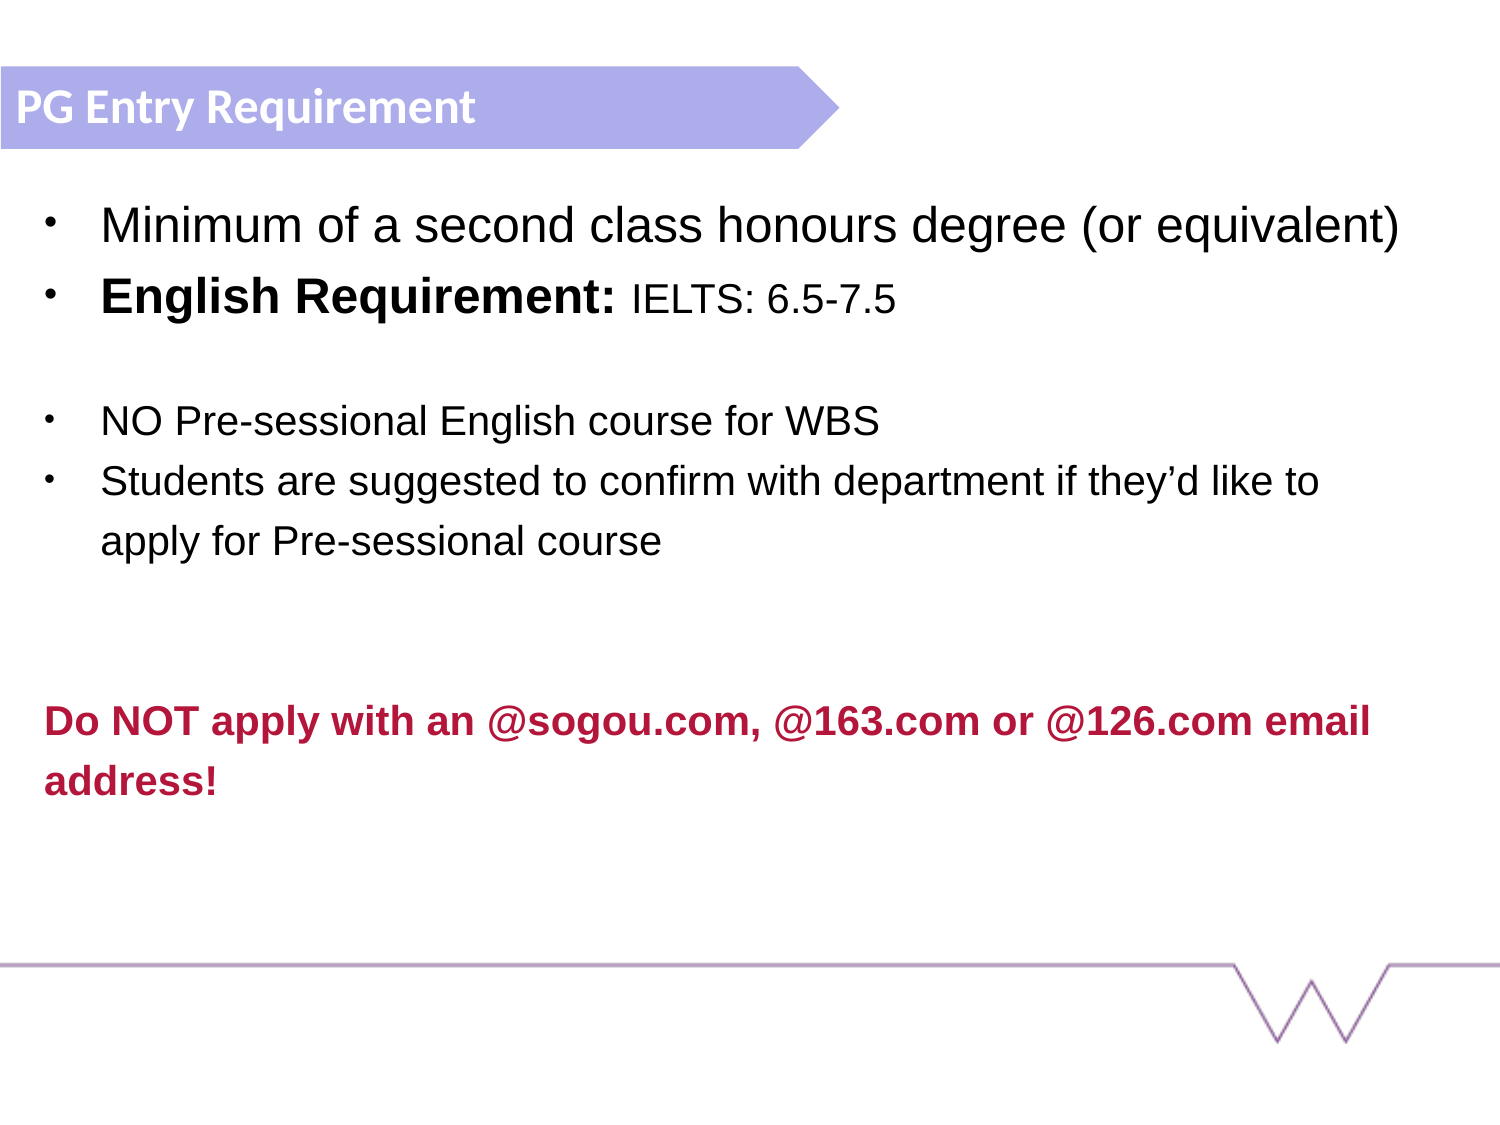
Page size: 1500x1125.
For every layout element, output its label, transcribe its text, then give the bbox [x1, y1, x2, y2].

text_box PG Entry Requirement [0, 66, 840, 149]
text_box Minimum of a second class honours degree (or equivalent) English Requirement: IELTS: 6.5-7.5 NO Pre-sessional English course for WBS Students are suggested to confirm with department if they’d like to apply for Pre-sessional course Do NOT apply with an @sogou.com, @163.com or @126.com email address! [29, 172, 1424, 872]
picture [0, 946, 1500, 1125]
